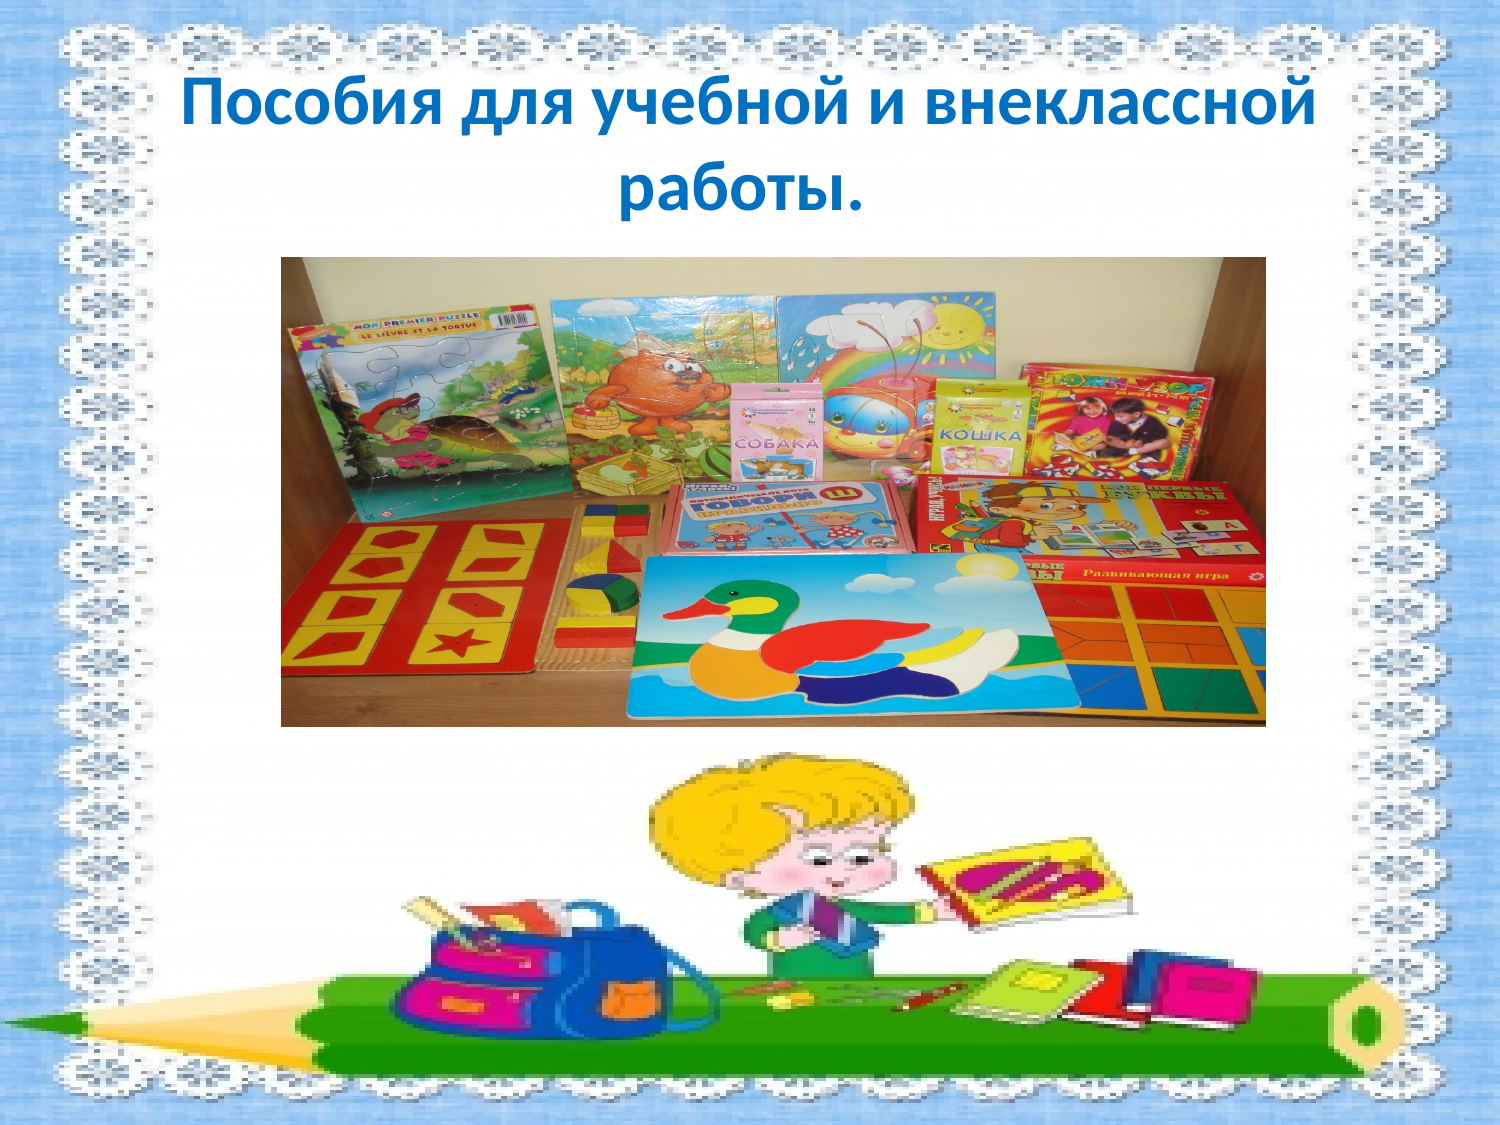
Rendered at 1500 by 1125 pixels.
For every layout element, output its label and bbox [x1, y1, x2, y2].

list [0, 0, 1500, 1125]
list [280, 257, 1266, 727]
